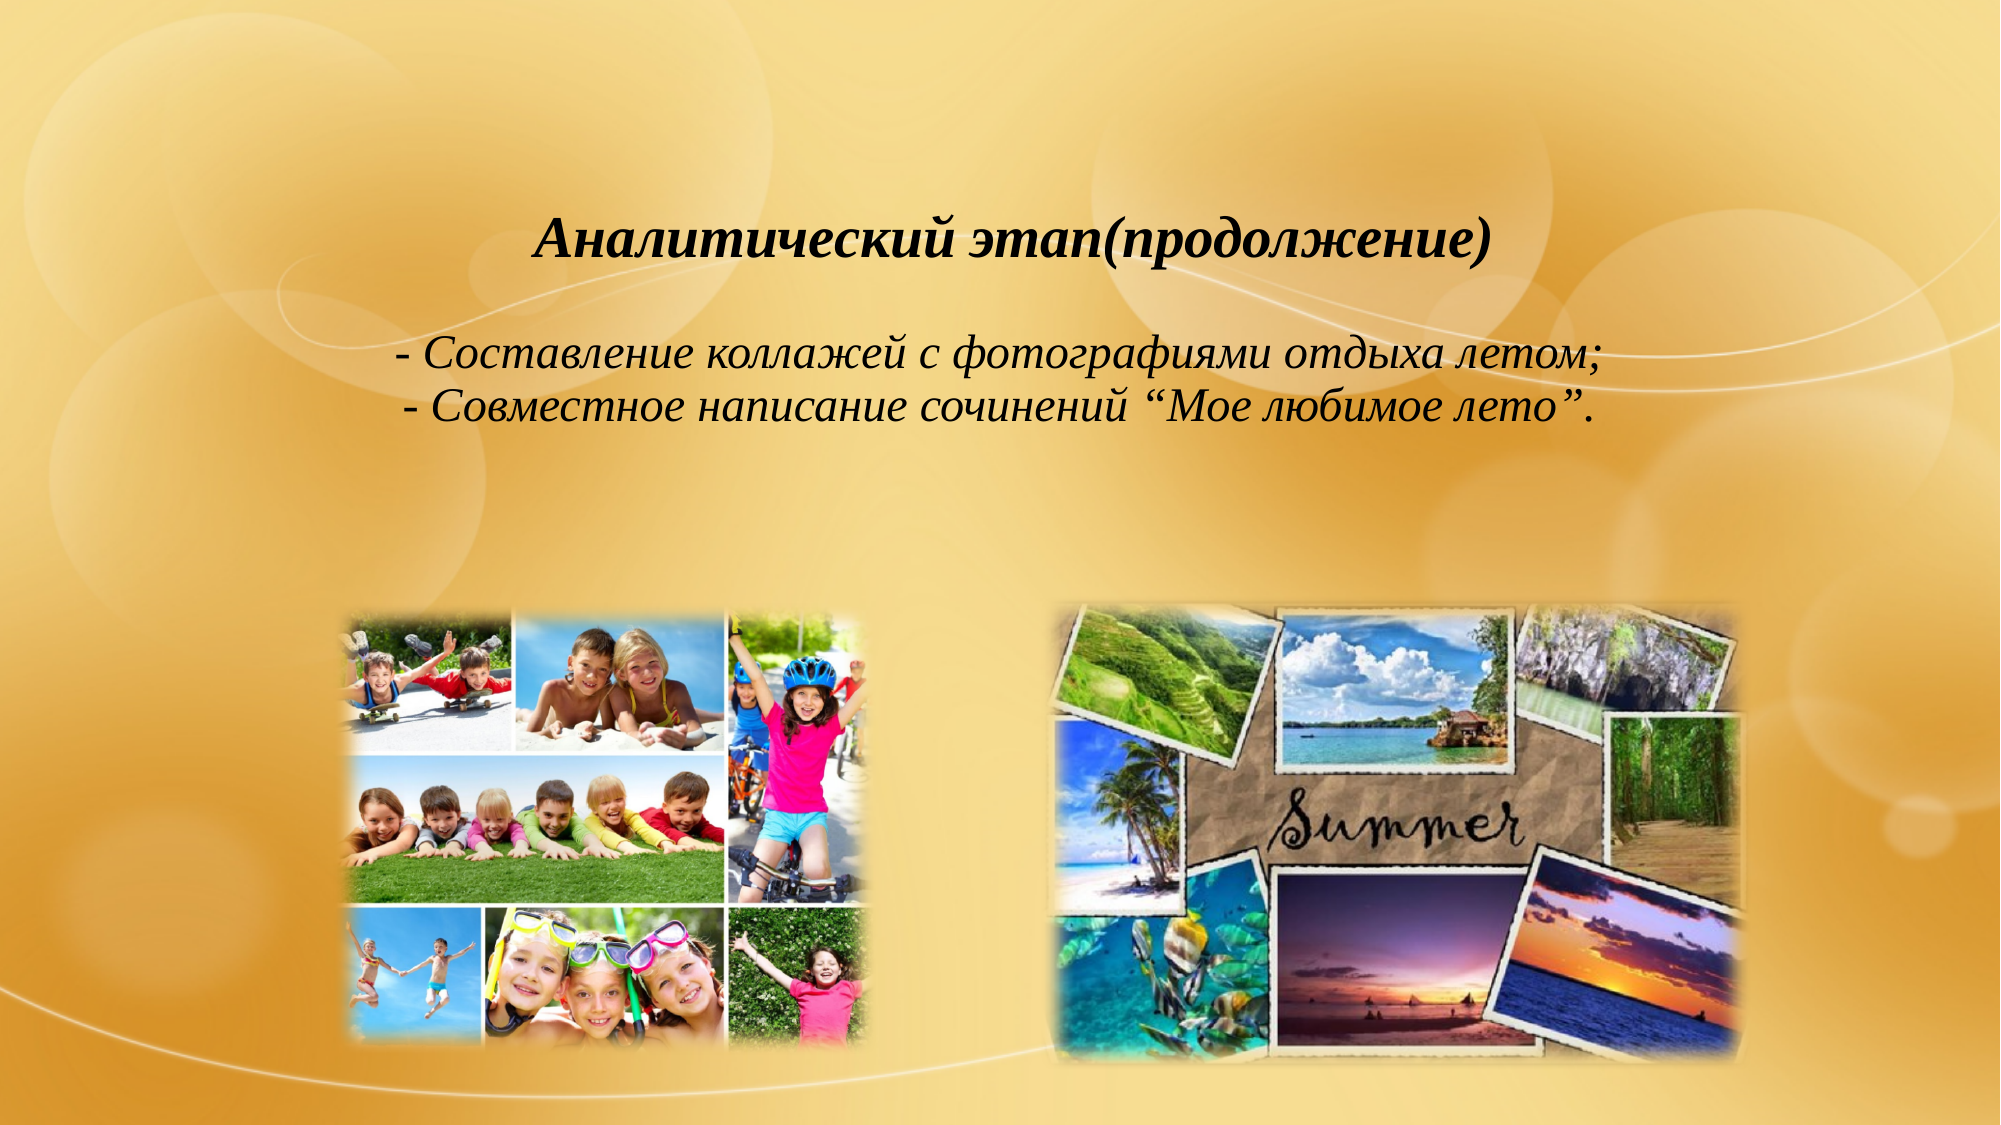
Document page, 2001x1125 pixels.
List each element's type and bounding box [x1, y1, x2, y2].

list [0, 0, 2000, 1125]
picture [1041, 596, 1751, 1070]
picture [333, 603, 876, 1055]
